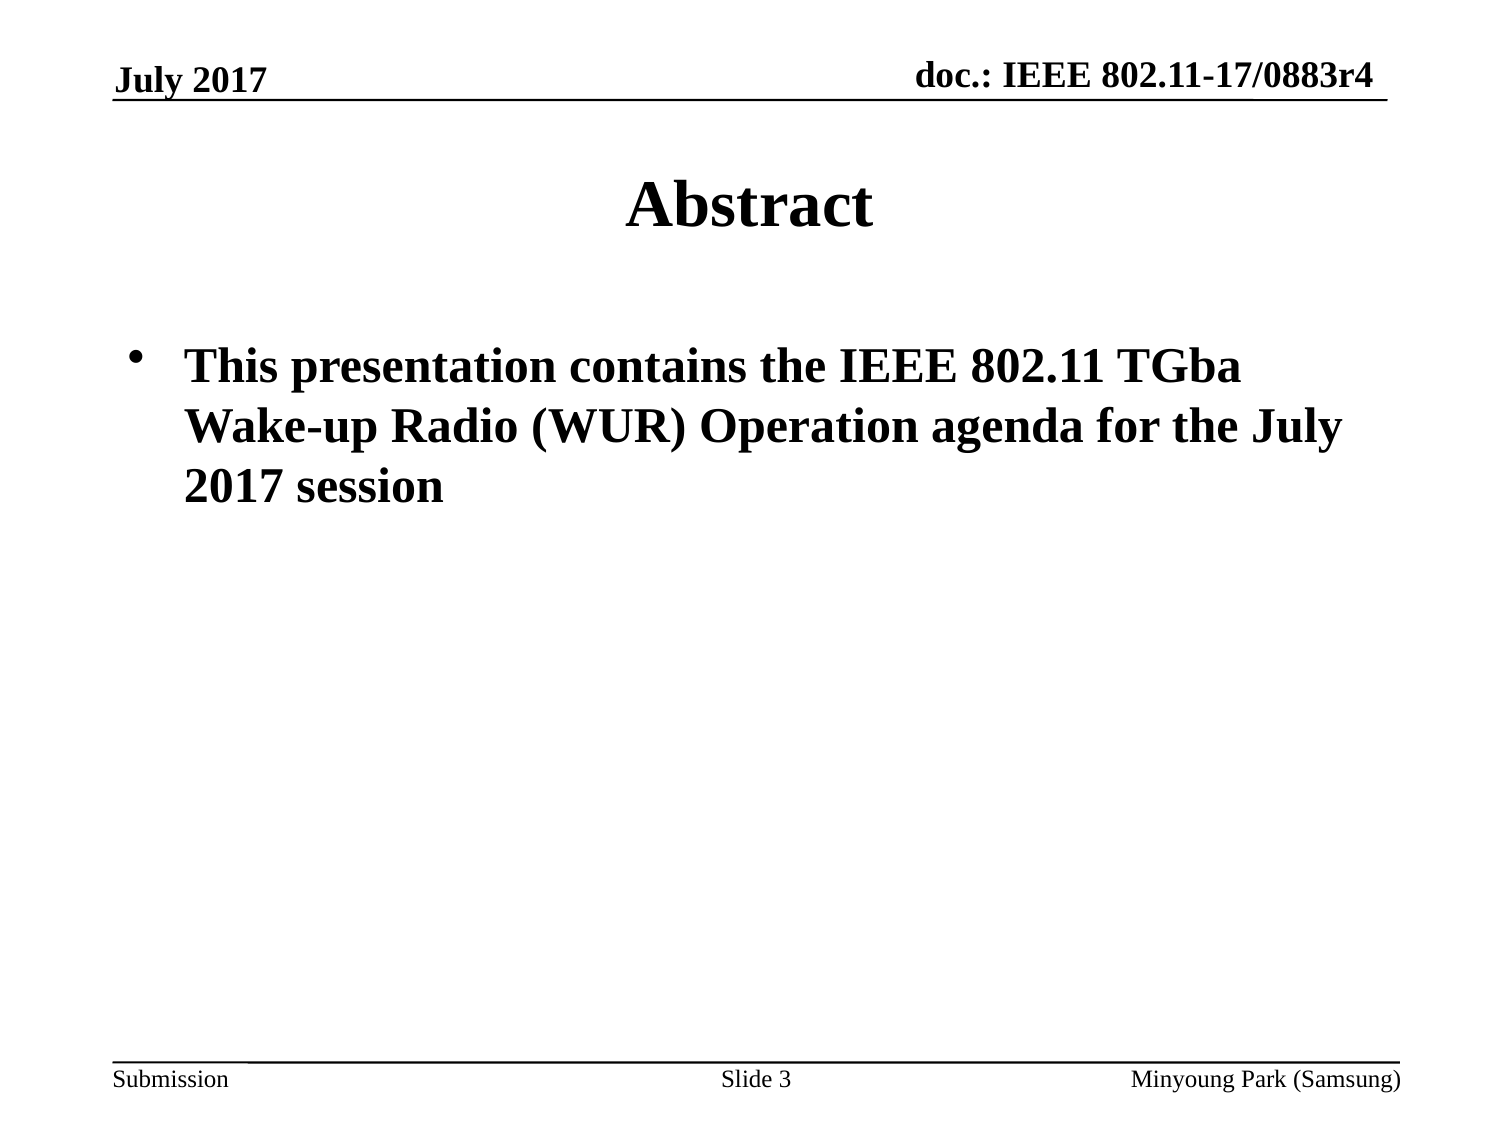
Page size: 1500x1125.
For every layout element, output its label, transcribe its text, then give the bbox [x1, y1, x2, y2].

footer Minyoung Park (Samsung) [949, 1061, 1402, 1093]
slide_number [114, 54, 374, 101]
slide_number Slide 3 [712, 1061, 800, 1093]
title Abstract [112, 112, 1388, 288]
list This presentation contains the IEEE 802.11 TGba Wake-up Radio (WUR) Operation agenda for the July 2017 session [112, 324, 1388, 1000]
